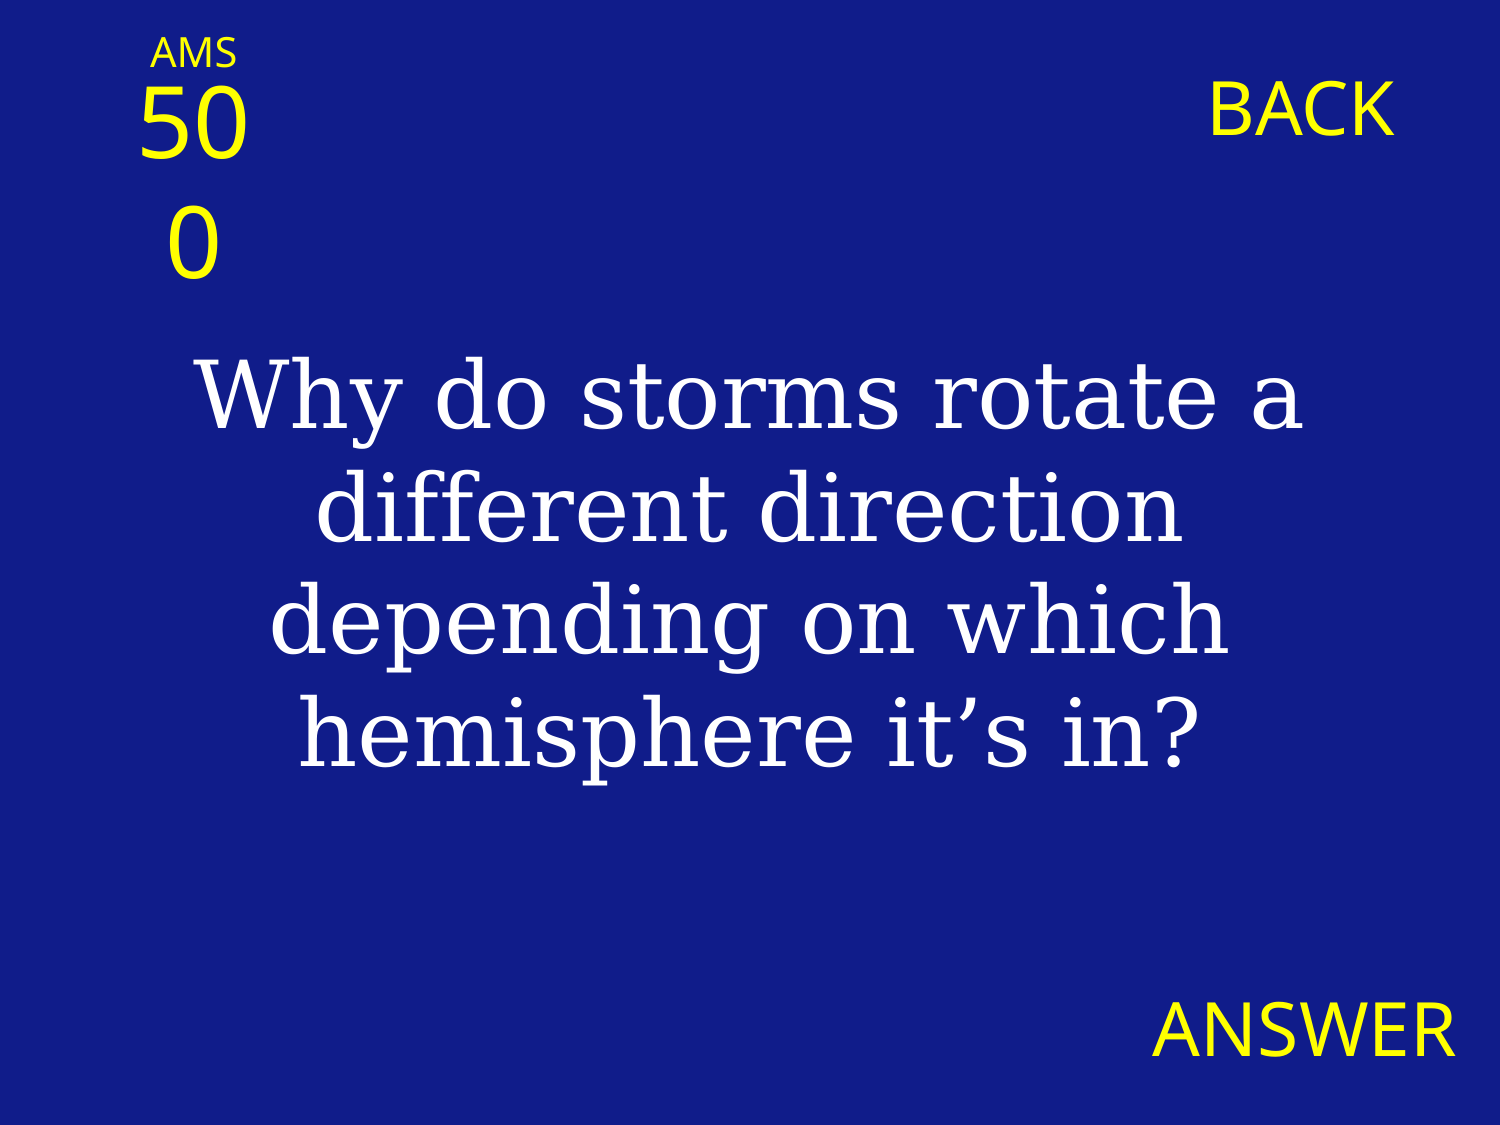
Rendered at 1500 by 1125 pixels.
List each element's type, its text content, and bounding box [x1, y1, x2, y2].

text_box AMS [0, 18, 413, 84]
text_box [1050, 0, 1500, 203]
text_box BACK [1045, 53, 1050, 159]
text_box Why do storms rotate a different direction depending on which hemisphere it’s in? [149, 327, 1350, 793]
text_box [1050, 922, 1500, 1125]
text_box 500 [93, 51, 294, 306]
